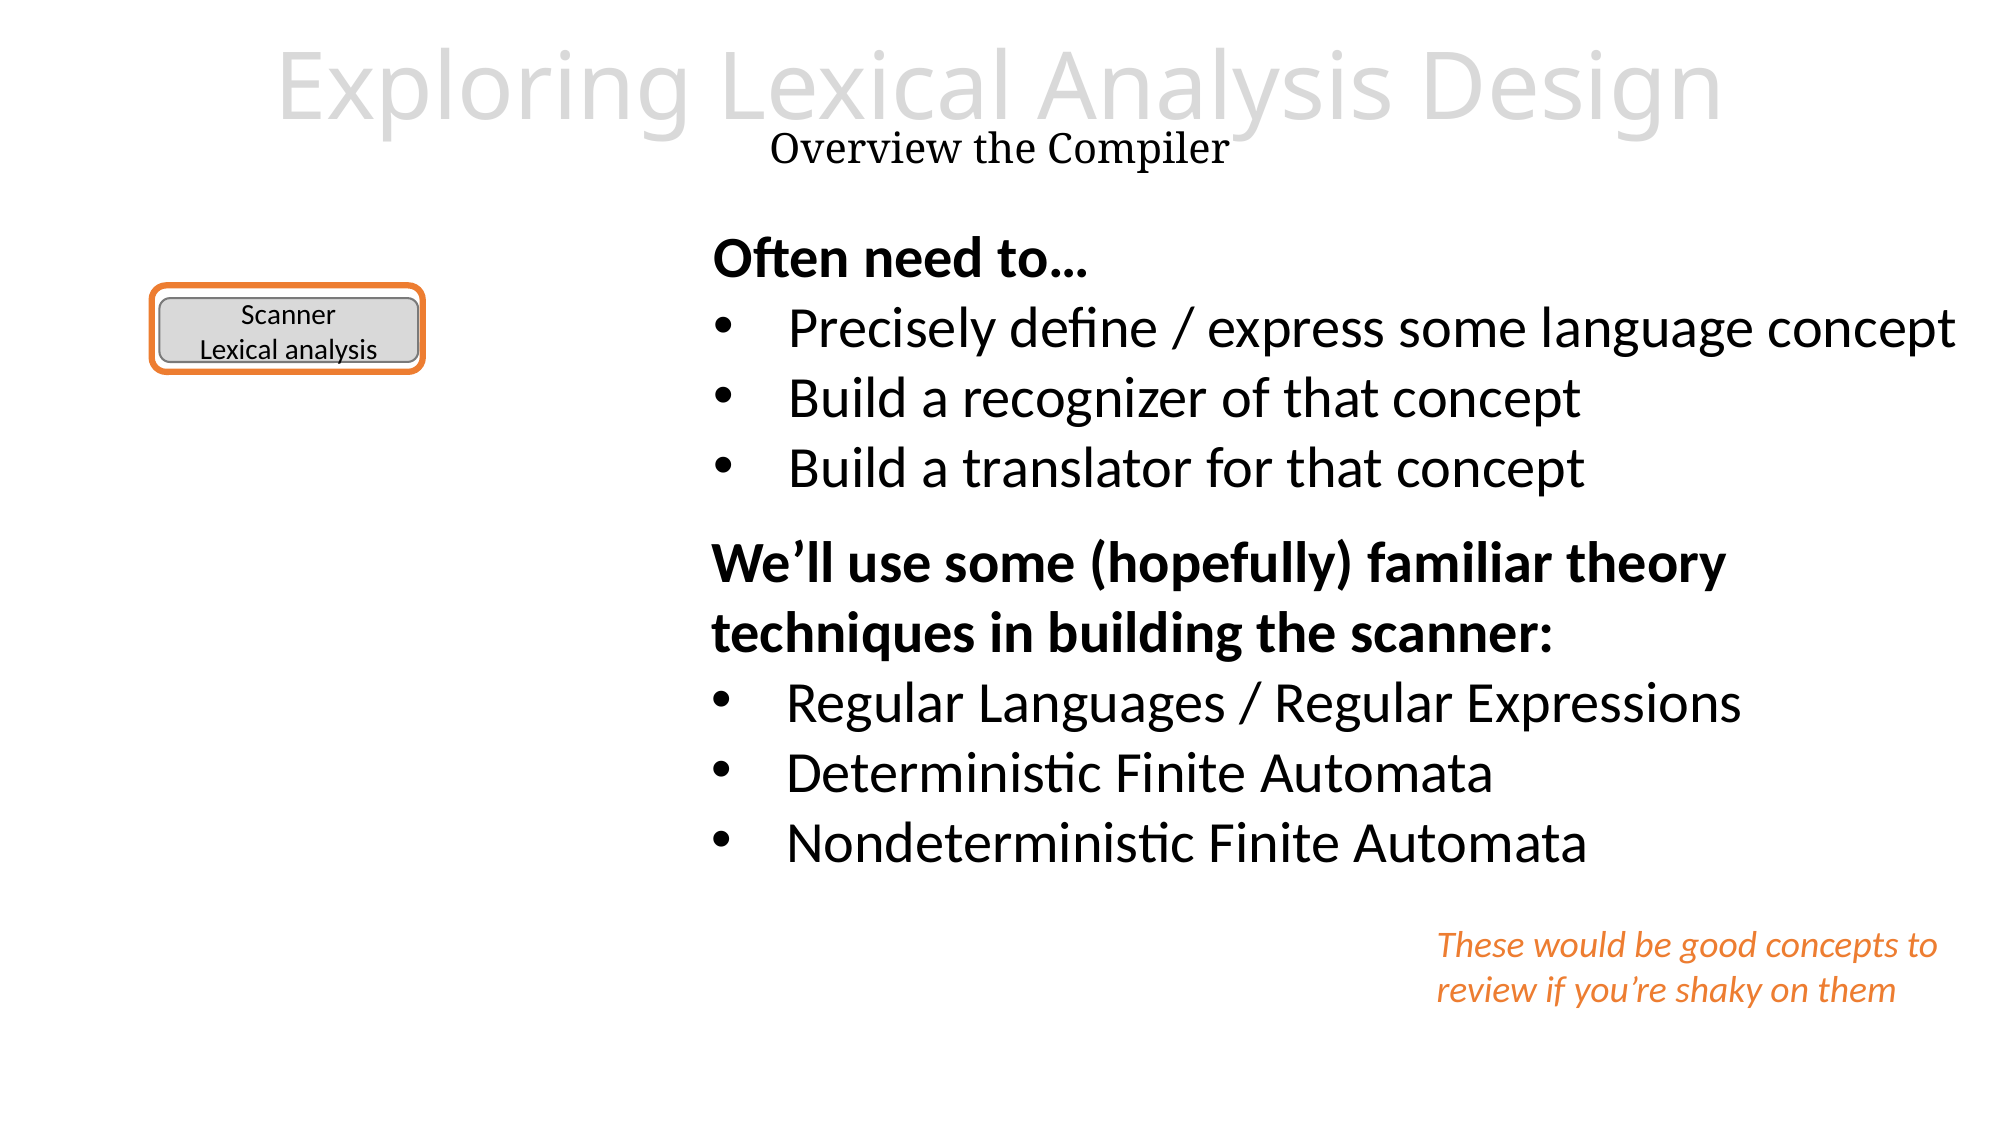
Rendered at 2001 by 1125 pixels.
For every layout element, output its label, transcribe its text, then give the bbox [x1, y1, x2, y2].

title Exploring Lexical Analysis Design Overview the Compiler [0, 4, 2000, 222]
text_box We’ll use some (hopefully) familiar theory techniques in building the scanner: Regular Languages / Regular Expressions Deterministic Finite Automata Nondeterministic Finite Automata [696, 516, 1758, 882]
text_box Often need to… Precisely define / express some language concept Build a recognizer of that concept Build a translator for that concept [699, 212, 2000, 507]
text_box [150, 284, 424, 373]
text_box These would be good concepts to review if you’re shaky on them [1421, 912, 1962, 1018]
